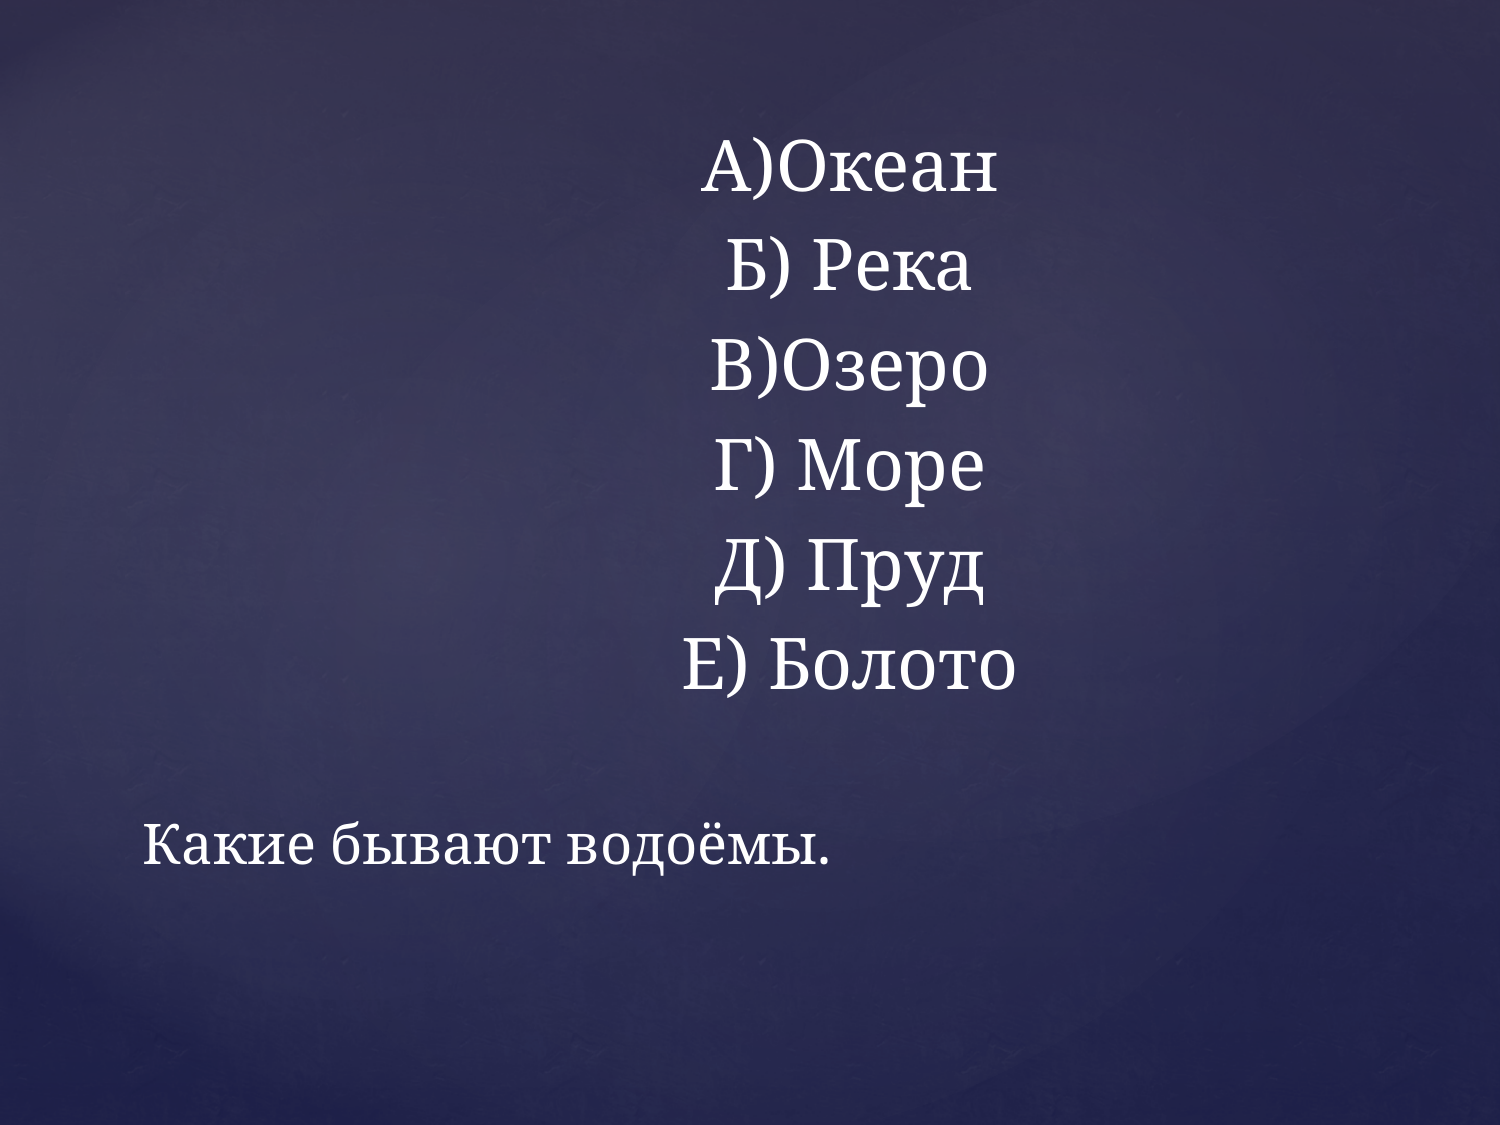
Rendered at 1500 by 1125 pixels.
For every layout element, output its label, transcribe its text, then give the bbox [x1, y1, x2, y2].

list А)Океан Б) Река В)Озеро Г) Море Д) Пруд Е) Болото [350, 112, 1350, 713]
title Какие бывают водоёмы. [127, 800, 1365, 950]
